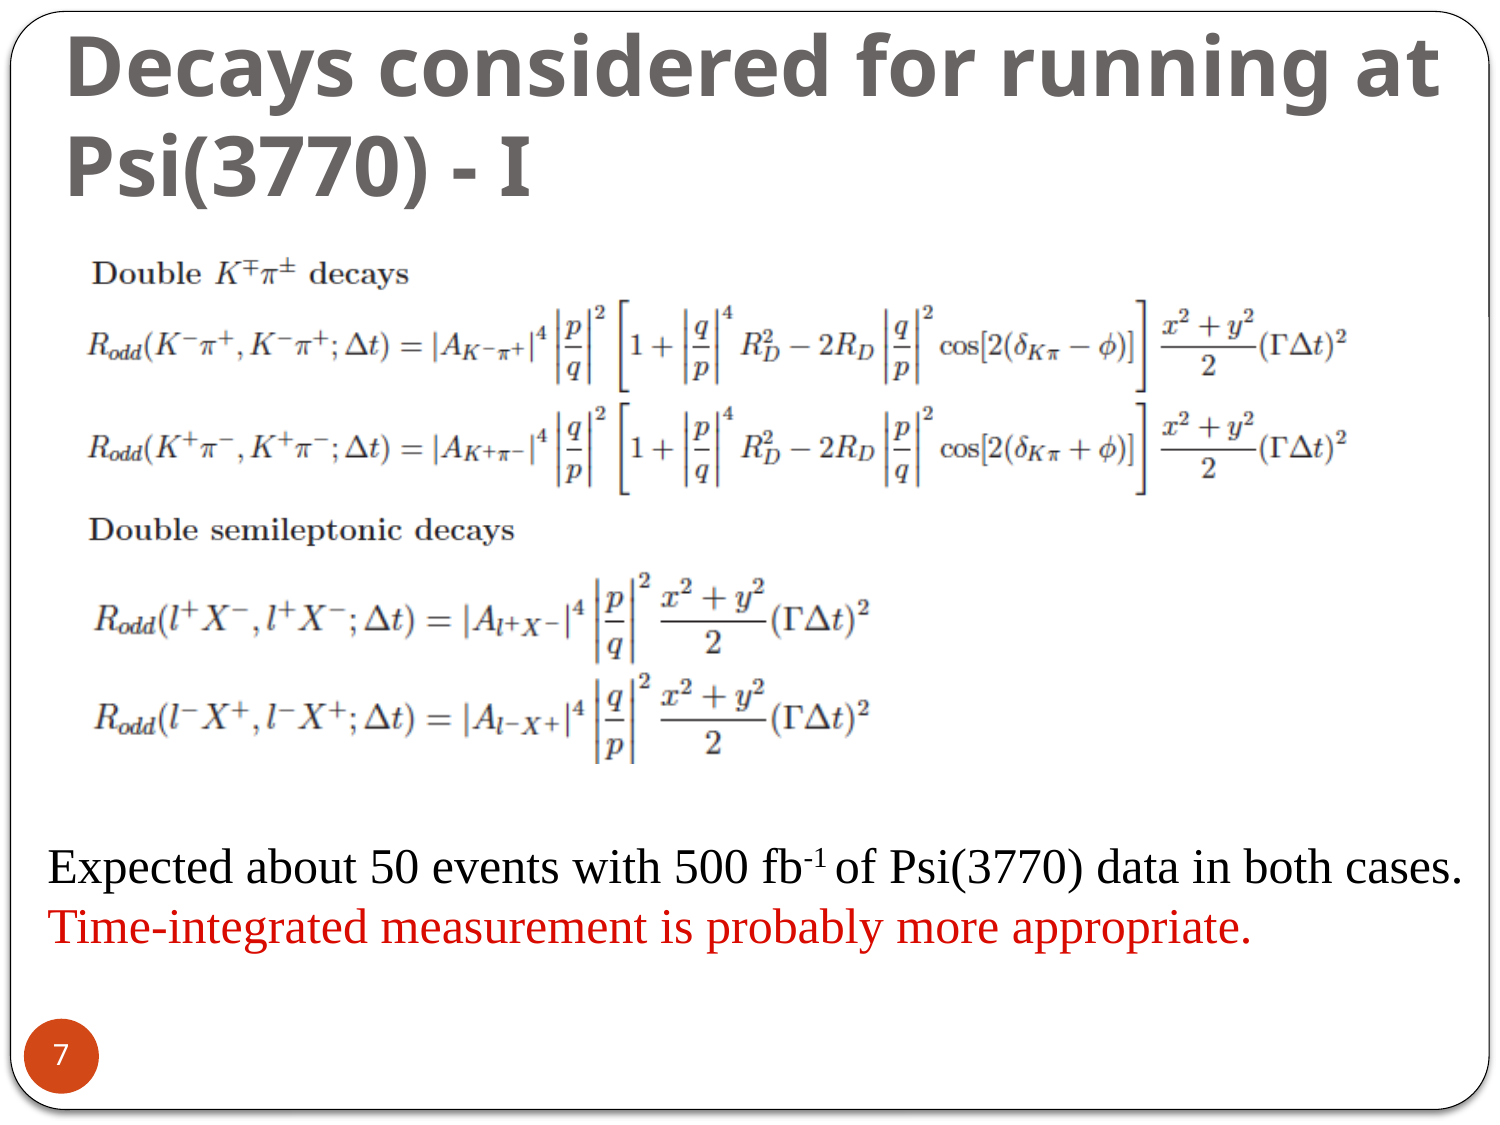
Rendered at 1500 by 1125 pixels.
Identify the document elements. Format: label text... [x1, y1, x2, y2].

title Decays considered for running at Psi(3770) - I [53, 30, 1459, 219]
text_box Expected about 50 events with 500 fb-1 of Psi(3770) data in both cases. Time-integrated measurement is probably more appropriate. [47, 798, 1483, 988]
picture [68, 247, 1357, 556]
slide_number 7 [23, 1018, 99, 1094]
picture [65, 563, 881, 764]
